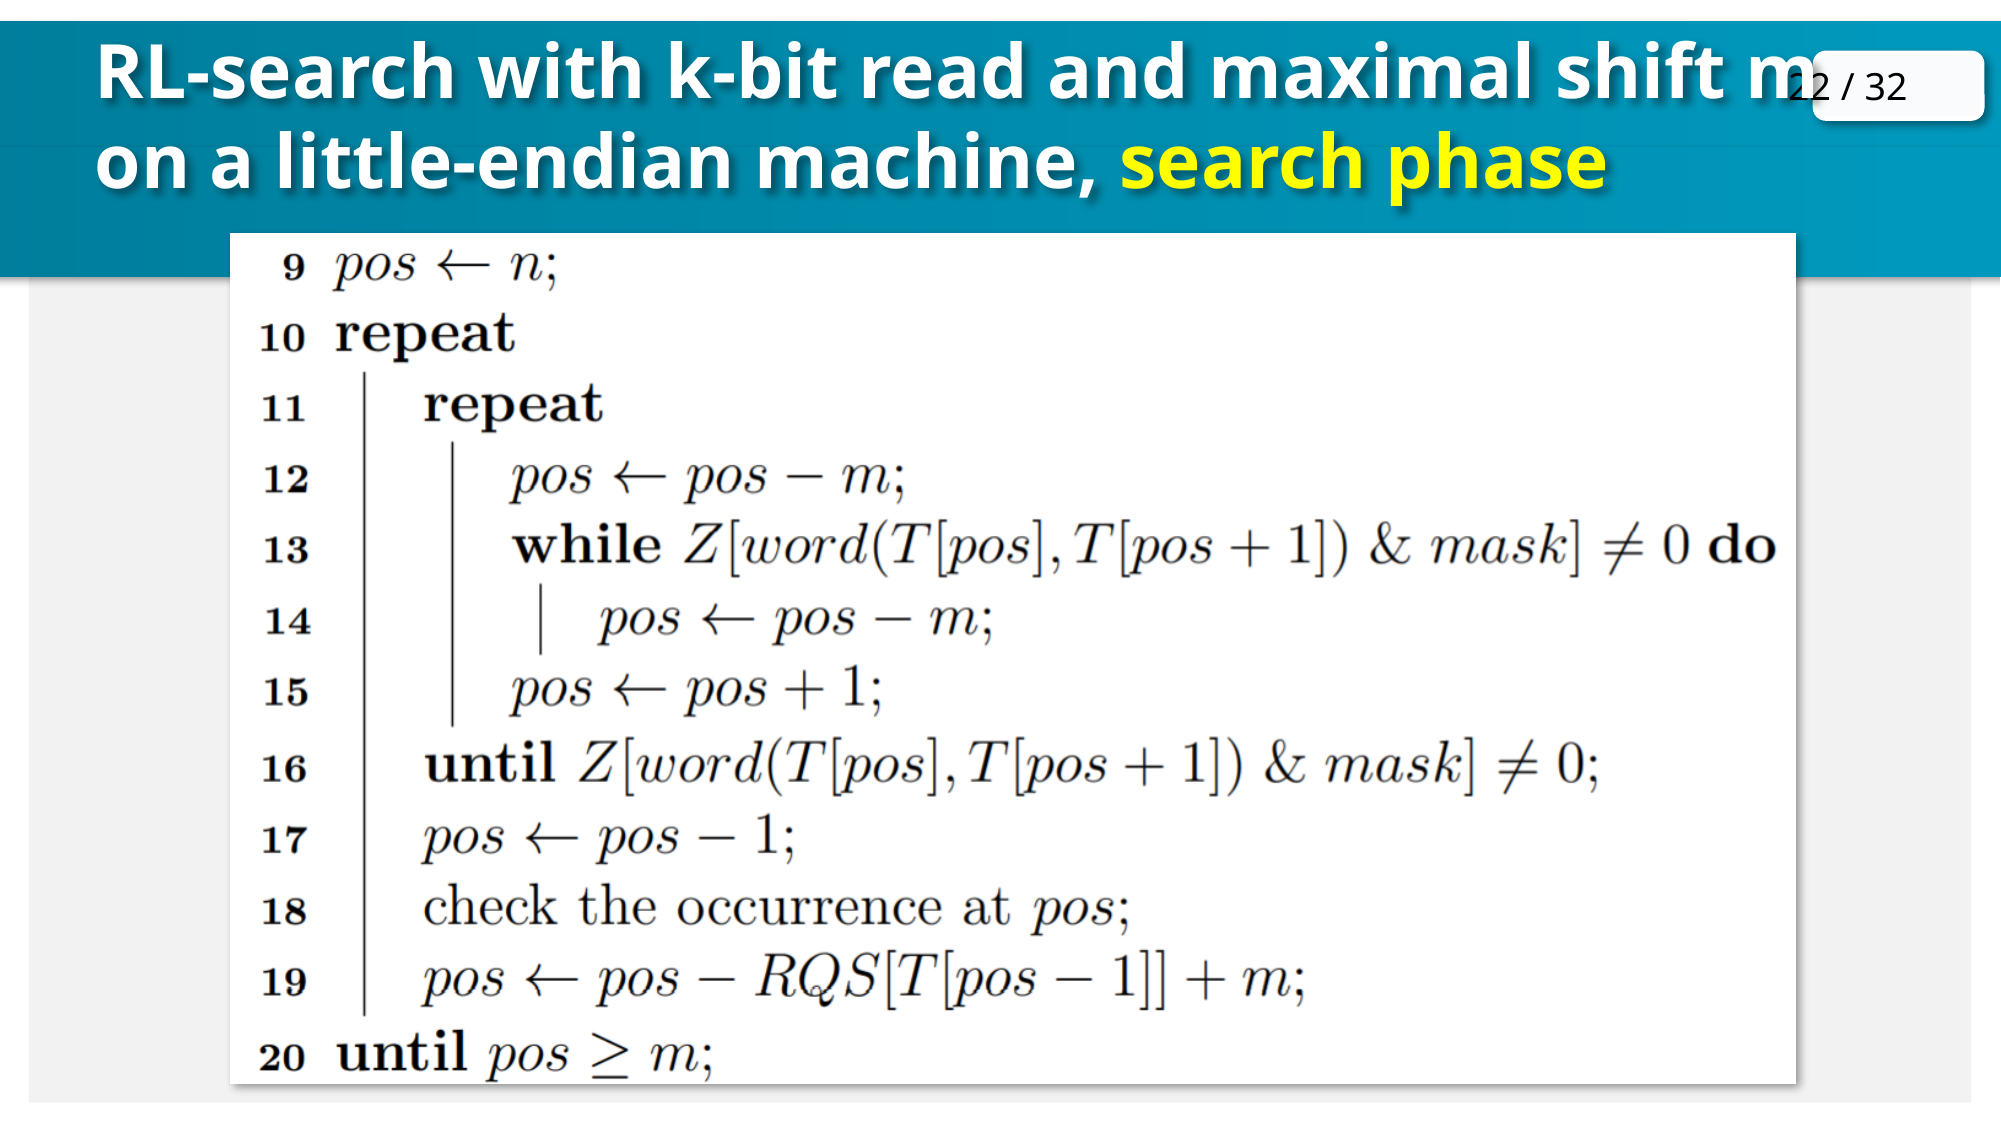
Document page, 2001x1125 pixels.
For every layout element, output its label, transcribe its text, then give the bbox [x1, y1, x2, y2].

text_box [0, 146, 2000, 277]
text_box RL-search with k-bit read and maximal shift m on a little-endian machine, search phase [80, 16, 1920, 212]
picture [230, 234, 1796, 1084]
